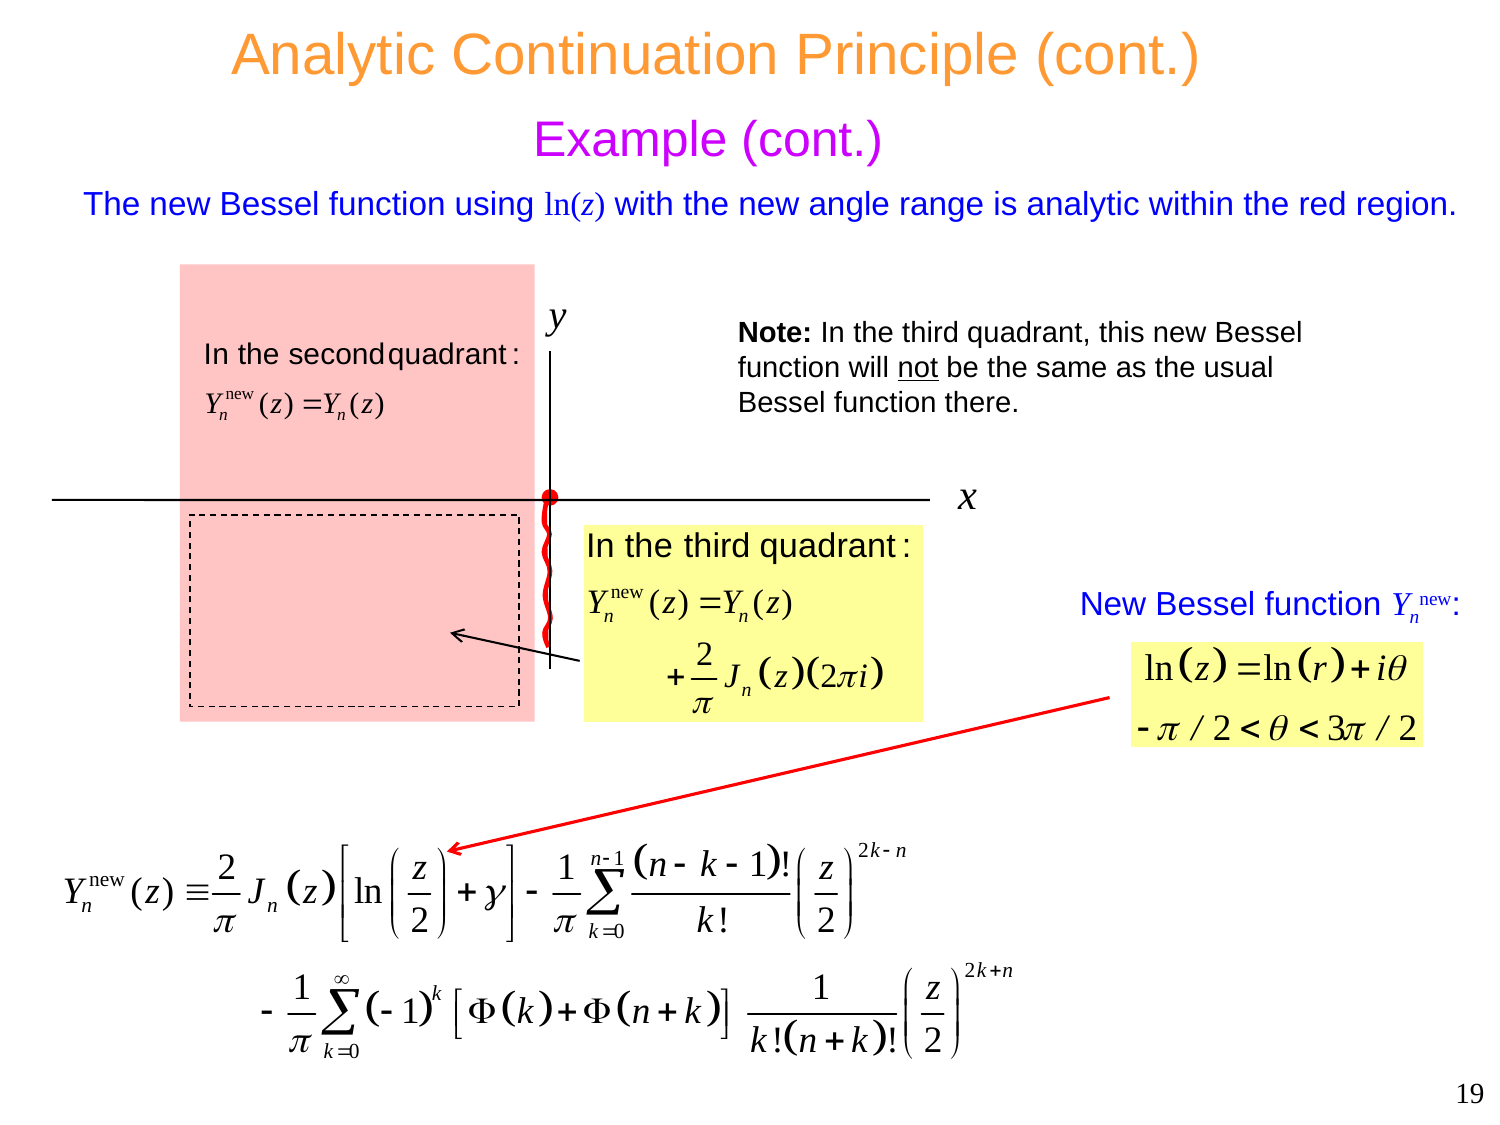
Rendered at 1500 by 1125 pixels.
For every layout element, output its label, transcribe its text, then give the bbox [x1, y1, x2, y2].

text_box [179, 264, 535, 499]
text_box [949, 481, 986, 521]
title Analytic Continuation Principle (cont.) [184, 0, 1248, 102]
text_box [538, 301, 576, 346]
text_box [446, 697, 1110, 852]
text_box Note: In the third quadrant, this new Bessel function will not be the same as the usual Bessel function there. [723, 306, 1352, 427]
text_box New Bessel function Ynnew: [1065, 574, 1476, 635]
text_box Example (cont.) [514, 102, 902, 174]
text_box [583, 524, 924, 722]
slide_number 19 [1187, 1066, 1500, 1125]
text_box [59, 831, 1020, 1075]
text_box [189, 514, 520, 707]
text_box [555, 632, 580, 662]
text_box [201, 336, 531, 427]
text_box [1130, 641, 1424, 748]
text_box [449, 632, 546, 662]
text_box [179, 500, 535, 722]
text_box The new Bessel function using ln(z) with the new angle range is analytic within the red region. [68, 174, 1483, 229]
